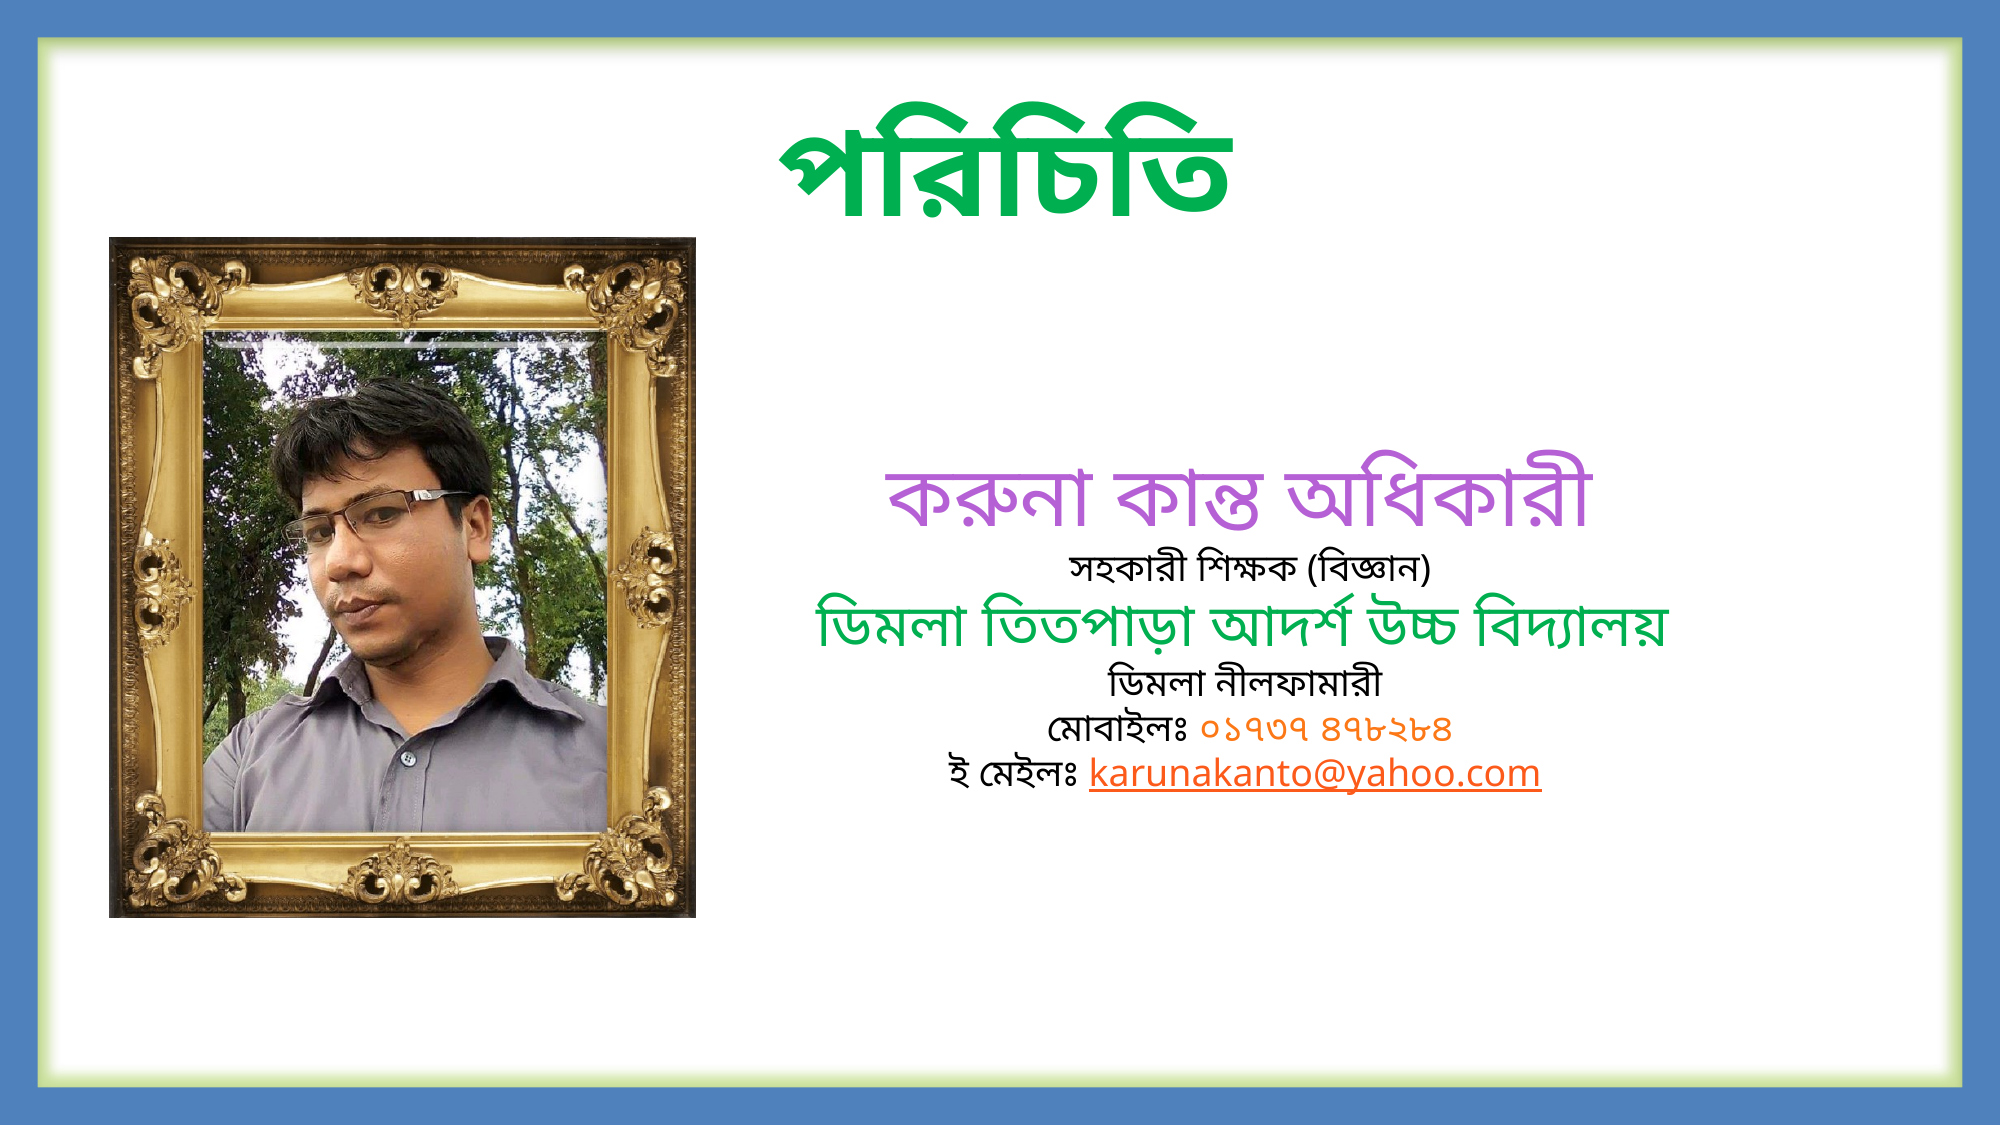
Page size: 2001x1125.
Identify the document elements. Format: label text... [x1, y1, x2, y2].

text_box [0, 0, 2000, 1125]
text_box পরিচিতি [694, 94, 1306, 239]
picture [108, 237, 696, 918]
text_box করুনা কান্ত অধিকারী সহকারী শিক্ষক (বিজ্ঞান) ডিমলা তিতপাড়া আদর্শ উচ্চ বিদ্যালয় ডিমলা নীলফামারী মোবাইলঃ ০১৭৩৭ ৪৭৮২৮৪ ই মেইলঃ karunakanto@yahoo.com [715, 436, 1786, 807]
